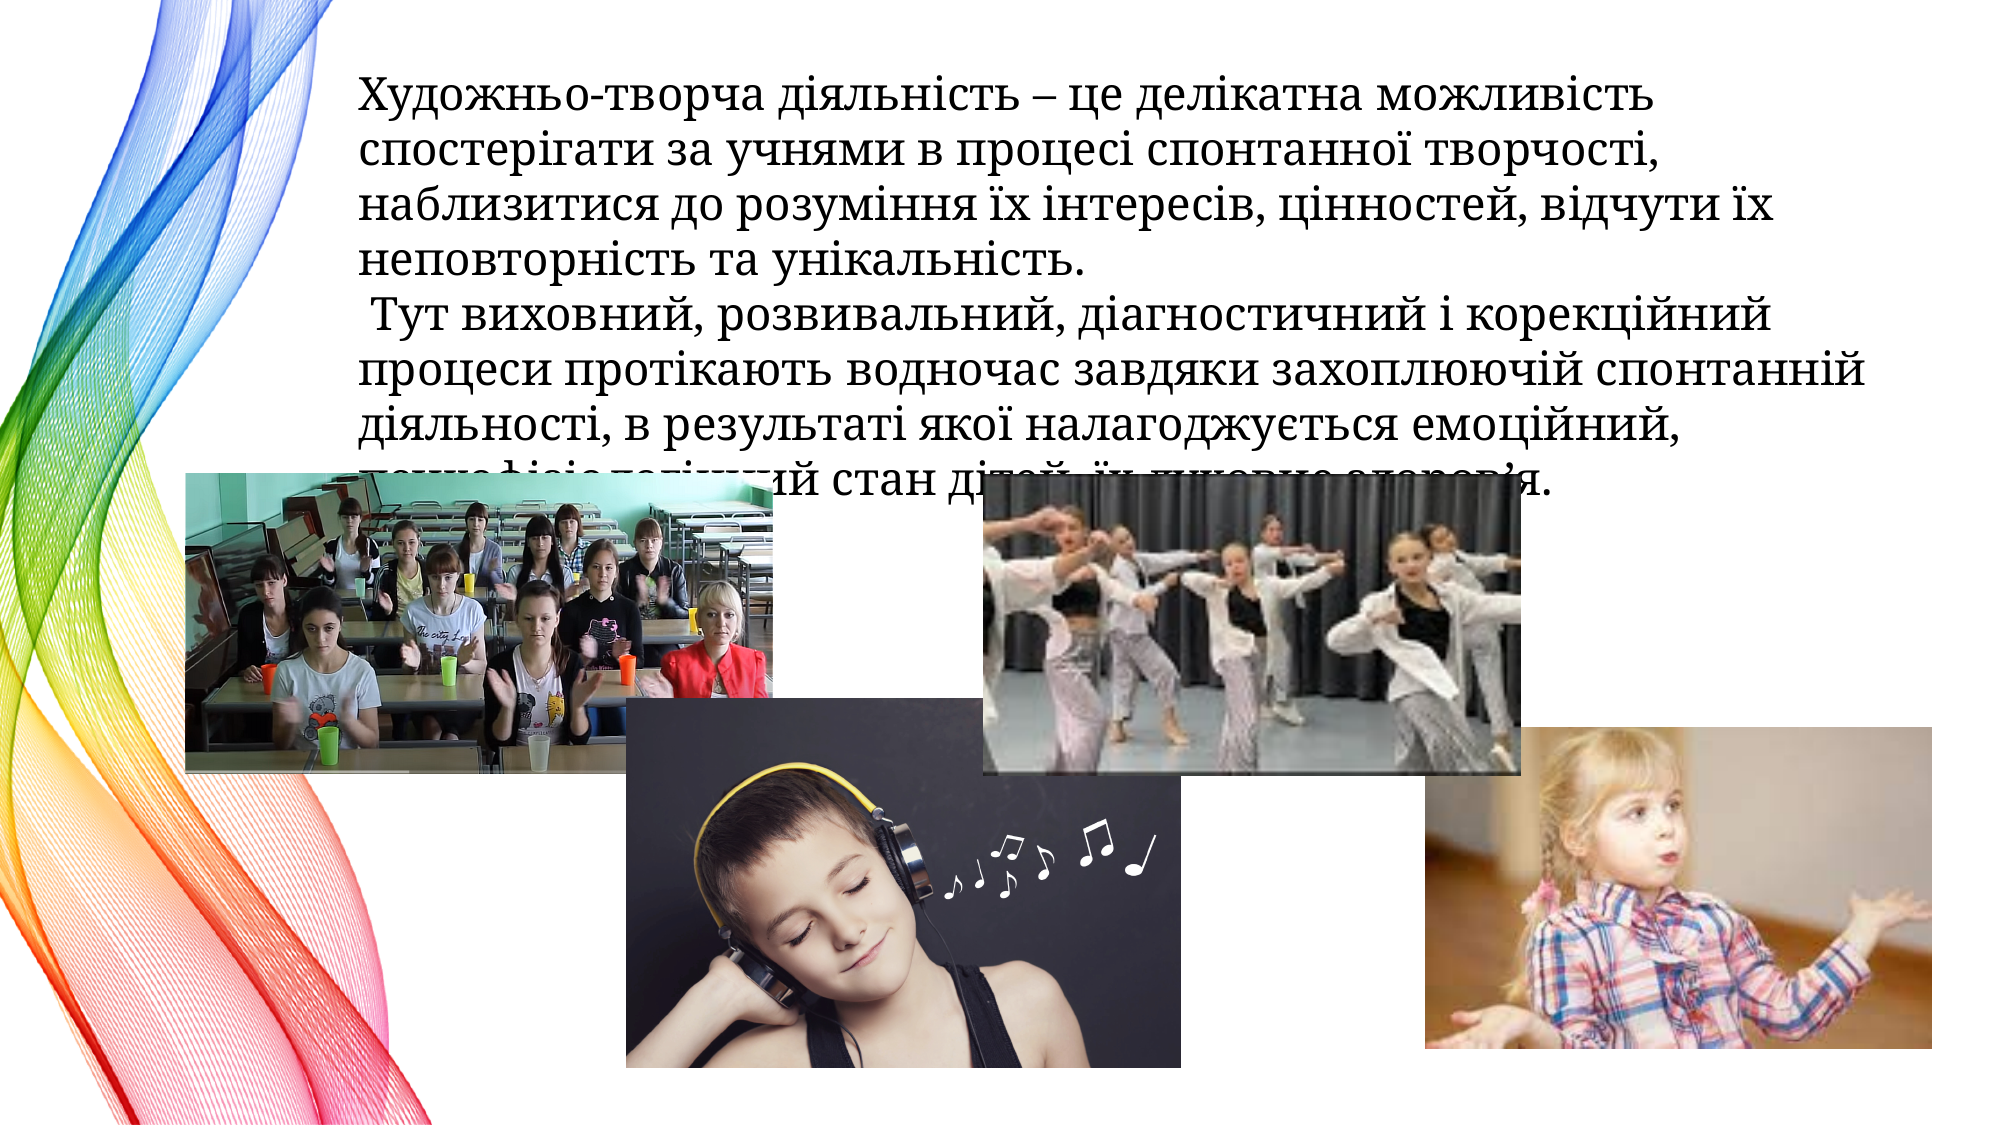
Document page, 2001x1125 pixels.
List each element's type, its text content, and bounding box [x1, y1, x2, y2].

picture [0, 0, 1932, 1124]
text_box Художньо-творча діяльність – це делікатна можливість спостерігати за учнями в процесі спонтанної творчості, наблизитися до розуміння їх інтересів, цінностей, відчути їх неповторність та унікальність. Тут виховний, розвивальний, діагностичний і корекційний процеси протікають водночас завдяки захоплюючій спонтанній діяльності, в результаті якої налагоджується емоційний, психофізіологічний стан дітей, їх духовне здоров’я. [432, 57, 1901, 512]
